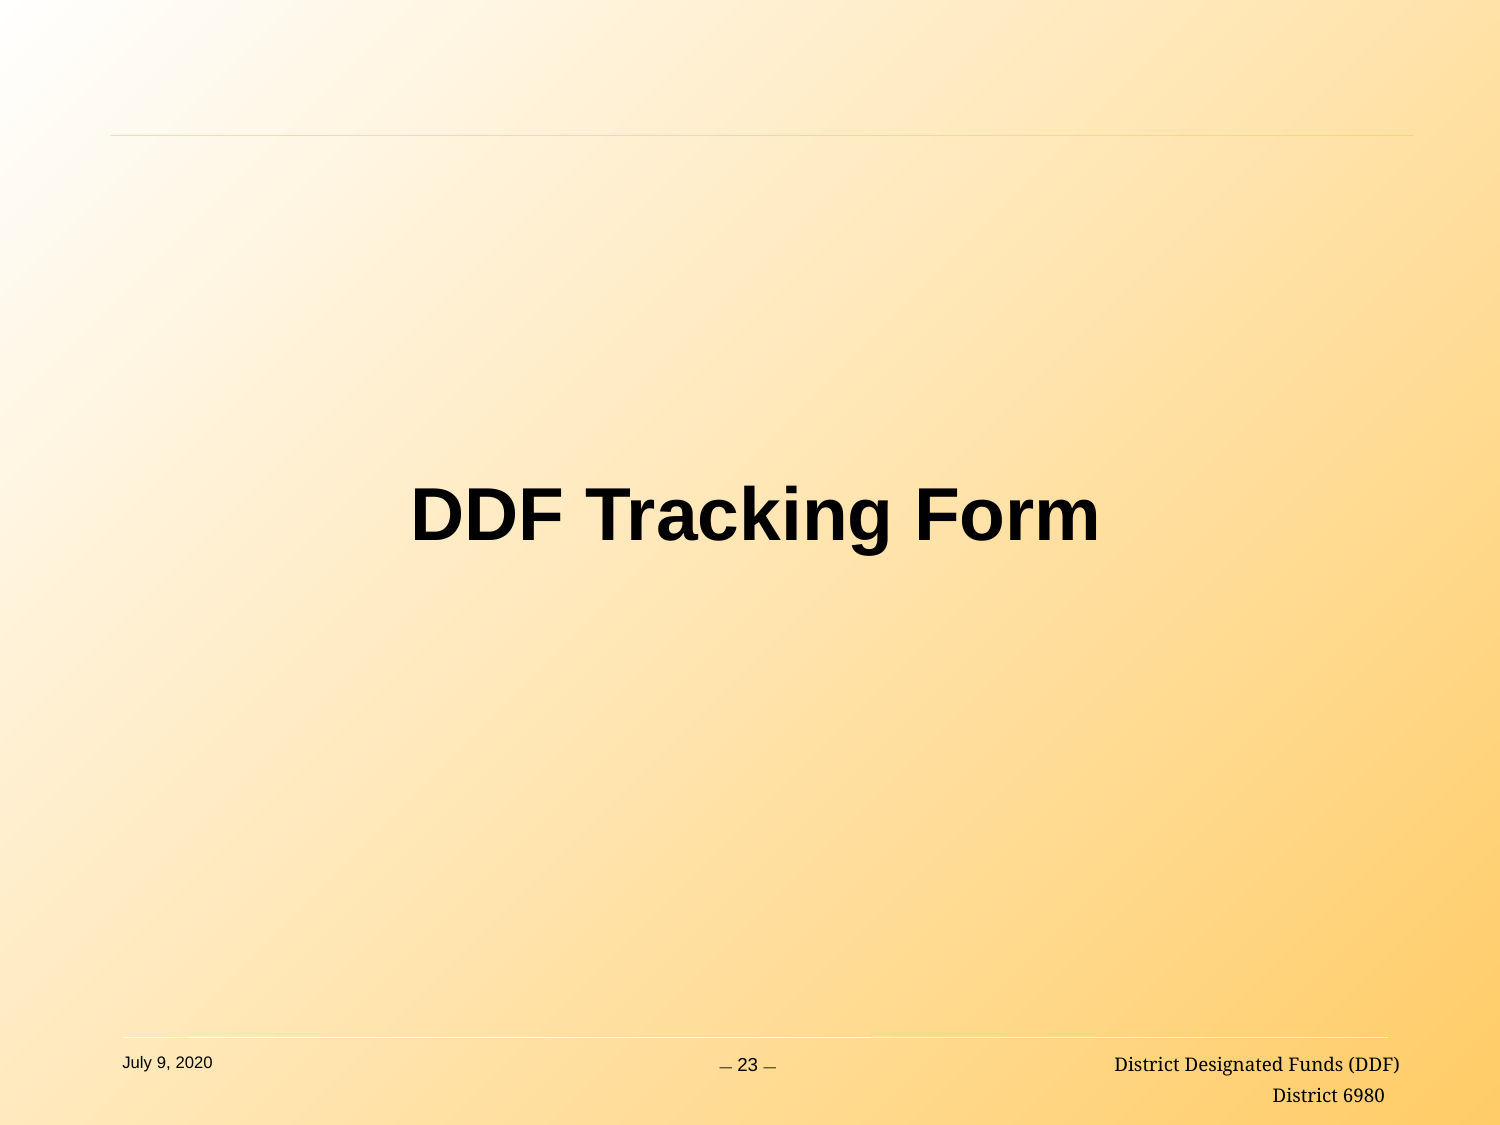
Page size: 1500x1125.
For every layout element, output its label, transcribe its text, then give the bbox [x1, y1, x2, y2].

slide_number — 23 — [691, 1044, 804, 1087]
list DDF Tracking Form [112, 199, 1401, 1001]
